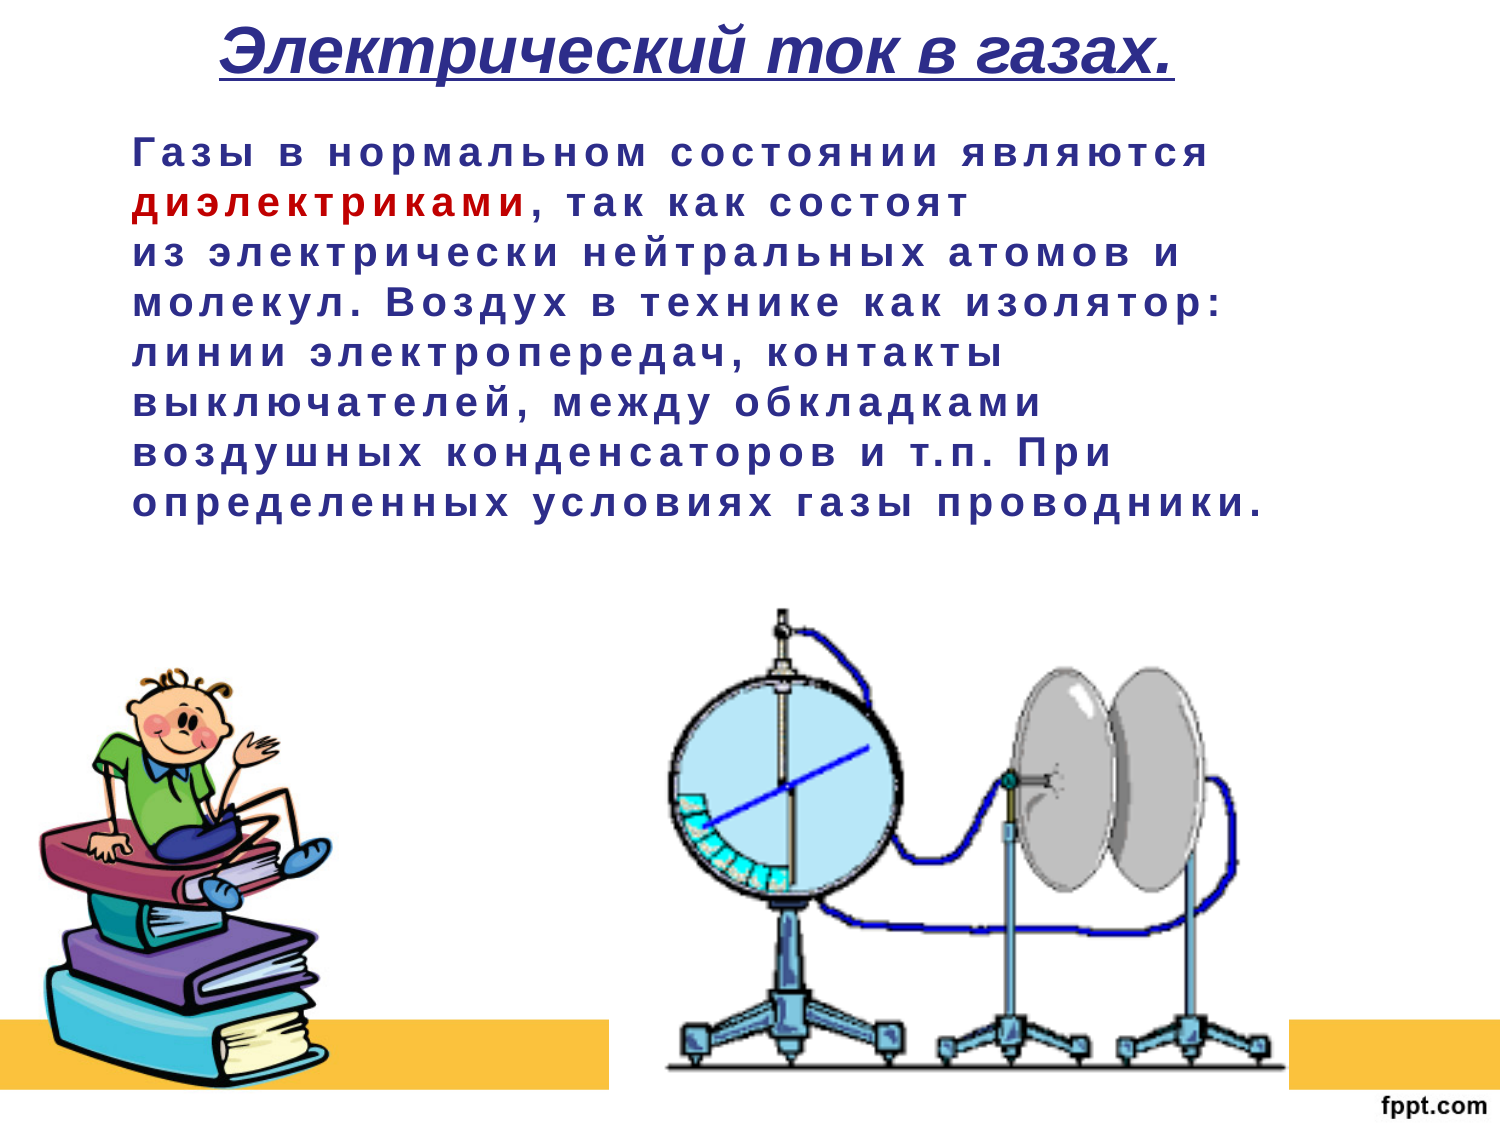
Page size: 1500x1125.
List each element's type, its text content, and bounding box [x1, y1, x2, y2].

picture [0, 0, 1500, 1125]
text_box Газы в нормальном состоянии являются диэлектриками, так как состоят из электрически нейтральных атомов и молекул. Воздух в технике как изолятор: линии электропередач, контакты выключателей, между обкладками воздушных конденсаторов и т.п. При определенных условиях газы проводники. [117, 117, 1313, 532]
text_box Электрический ток в газах. [203, 0, 1190, 95]
